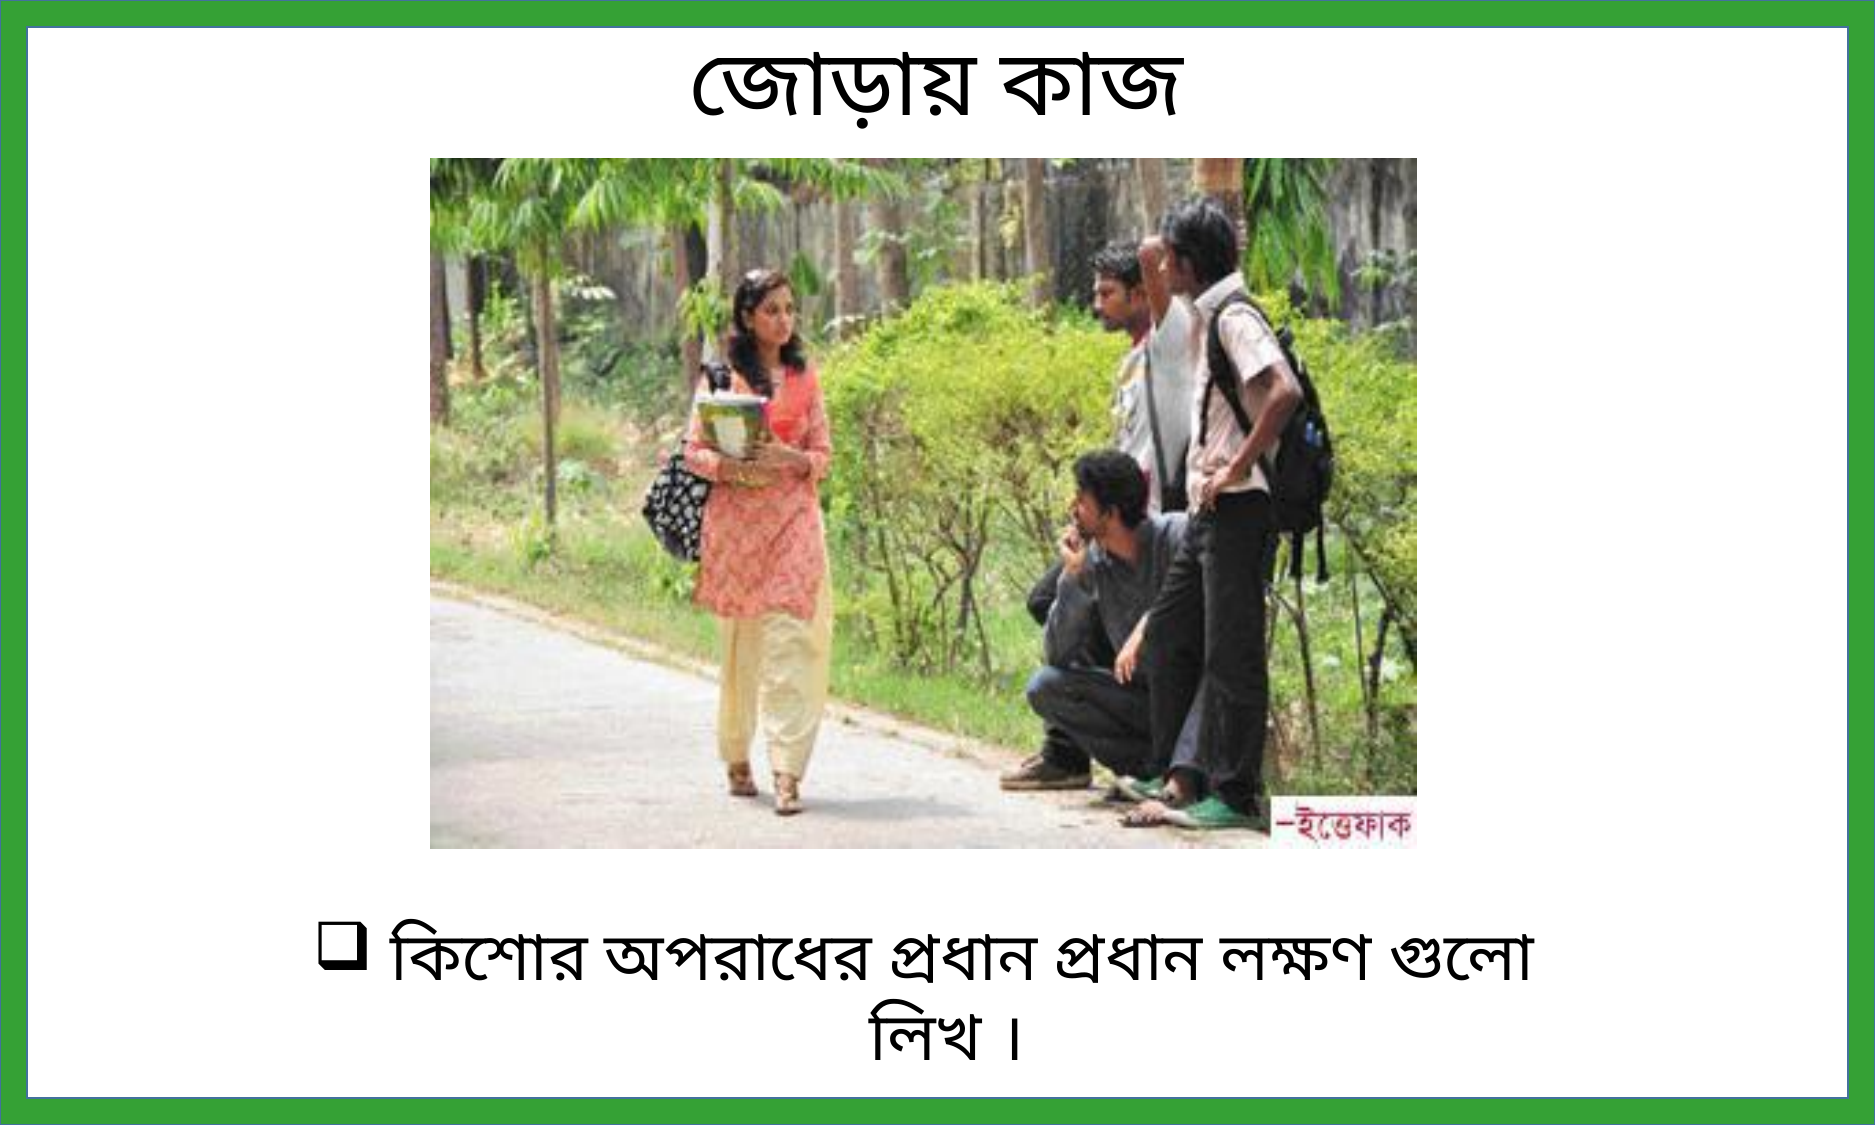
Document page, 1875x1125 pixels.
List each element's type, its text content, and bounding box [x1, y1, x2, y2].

text_box কিশোর অপরাধের প্রধান প্রধান লক্ষণ গুলো লিখ । [297, 906, 1551, 1082]
picture [430, 158, 1417, 849]
text_box জোড়ায় কাজ [630, 16, 1267, 141]
